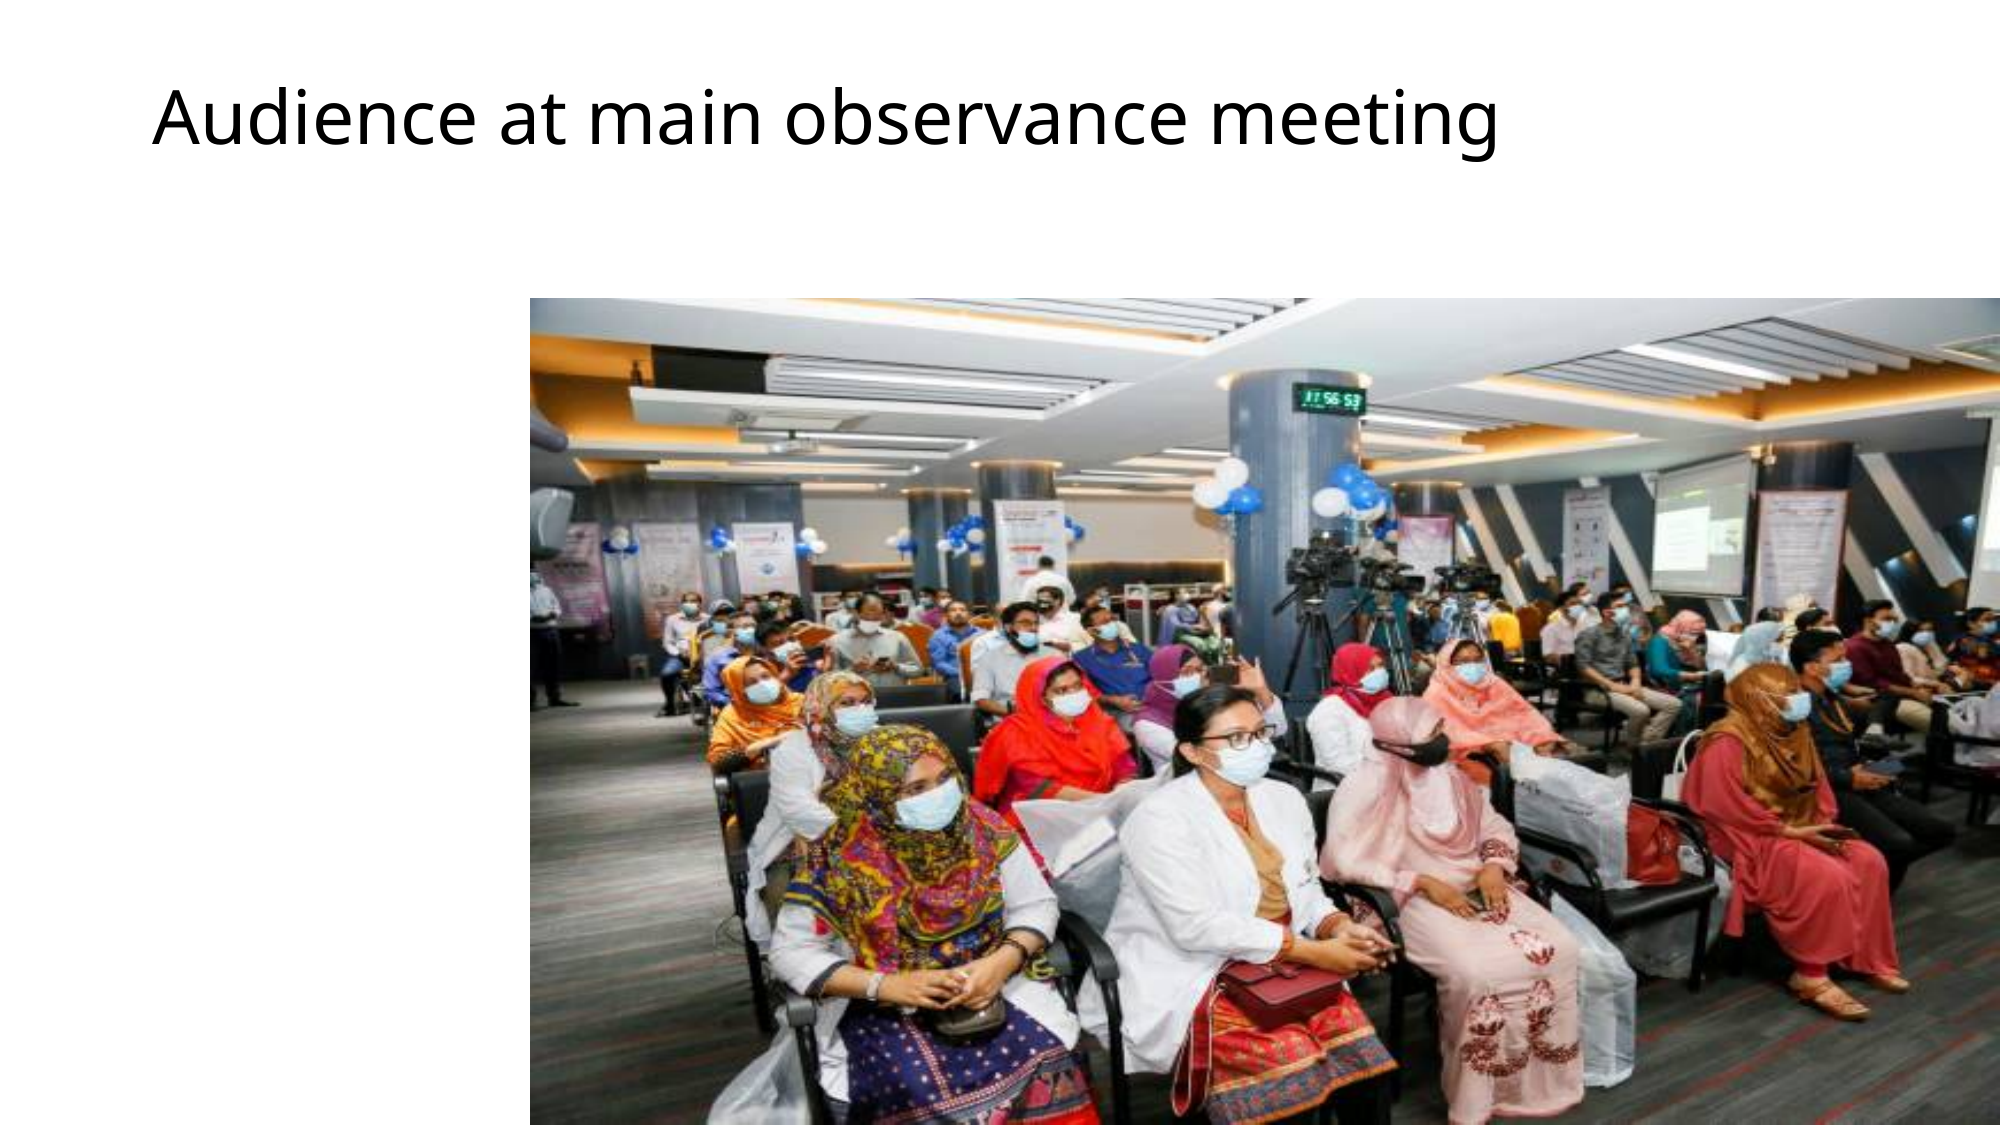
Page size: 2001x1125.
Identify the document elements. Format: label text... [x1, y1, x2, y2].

picture [530, 298, 2000, 1125]
title Audience at main observance meeting [137, 59, 1840, 180]
